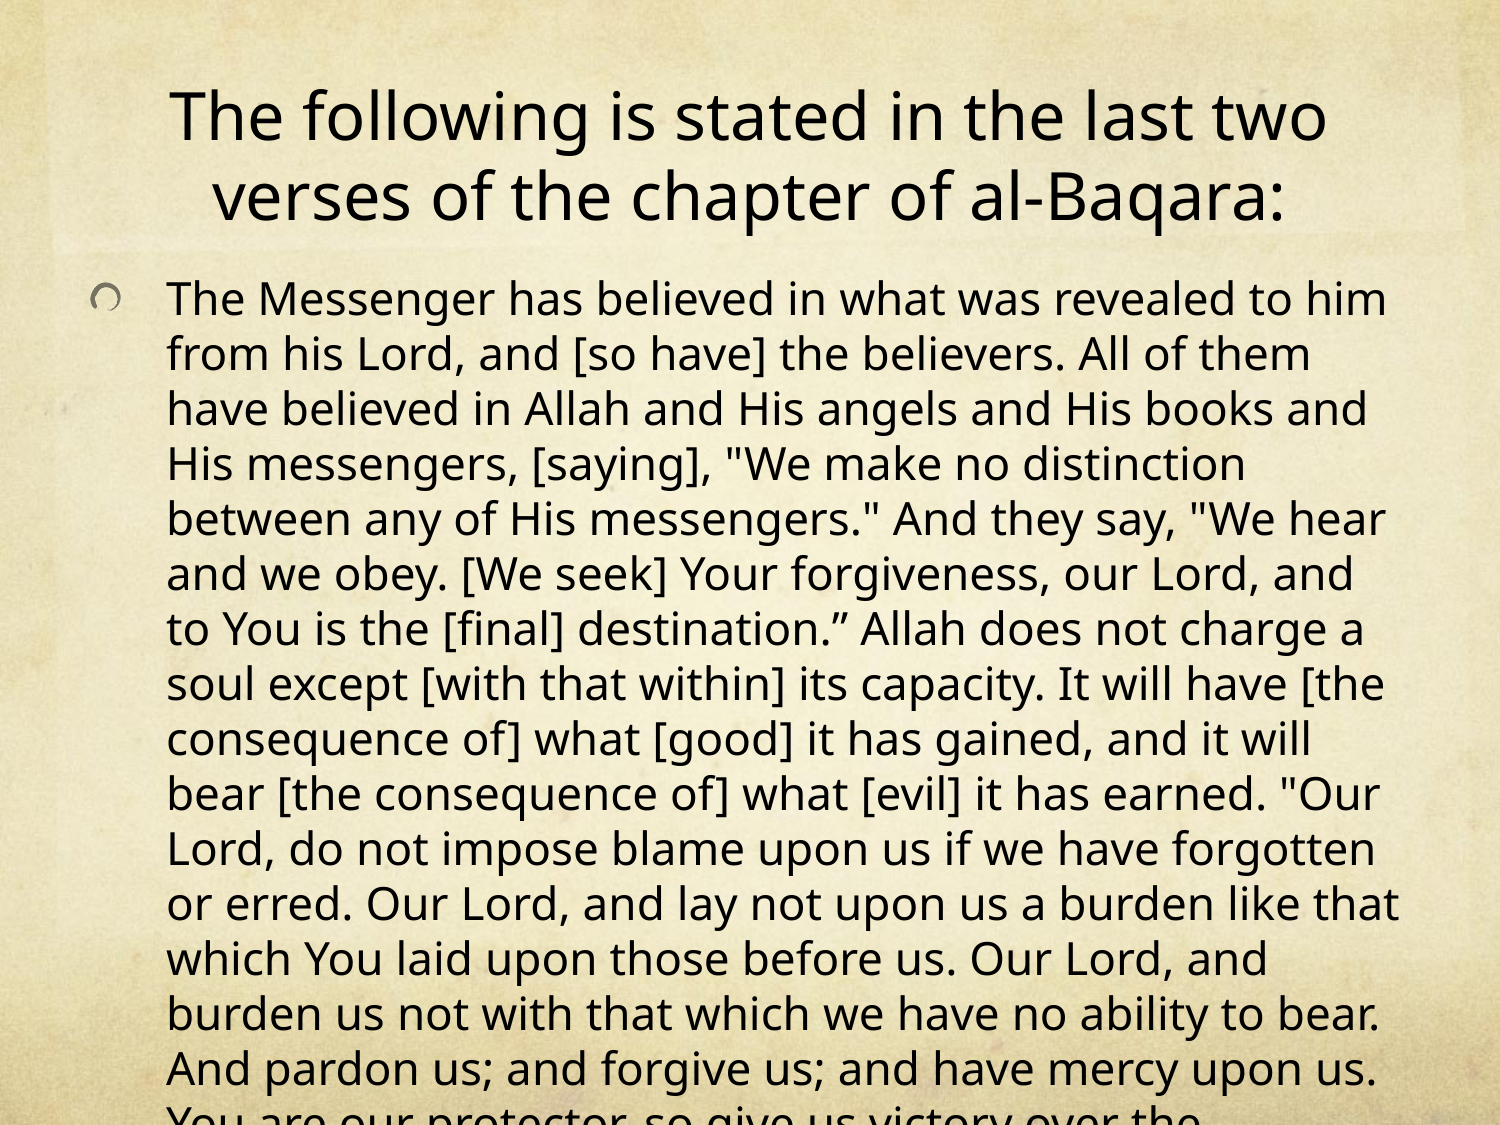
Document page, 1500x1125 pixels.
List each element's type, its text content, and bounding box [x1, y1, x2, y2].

title The following is stated in the last two verses of the chapter of al-Baqara: [150, 82, 1350, 225]
picture [0, 0, 1500, 1125]
list The Messenger has believed in what was revealed to him from his Lord, and [so have] the believers. All of them have believed in Allah and His angels and His books and His messengers, [saying], "We make no distinction between any of His messengers." And they say, "We hear and we obey. [We seek] Your forgiveness, our Lord, and to You is the [final] destination.” Allah does not charge a soul except [with that within] its capacity. It will have [the consequence of] what [good] it has gained, and it will bear [the consequence of] what [evil] it has earned. "Our Lord, do not impose blame upon us if we have forgotten or erred. Our Lord, and lay not upon us a burden like that which You laid upon those before us. Our Lord, and burden us not with that which we have no ability to bear. And pardon us; and forgive us; and have mercy upon us. You are our protector, so give us victory over the disbelieving people." [75, 262, 1425, 1052]
